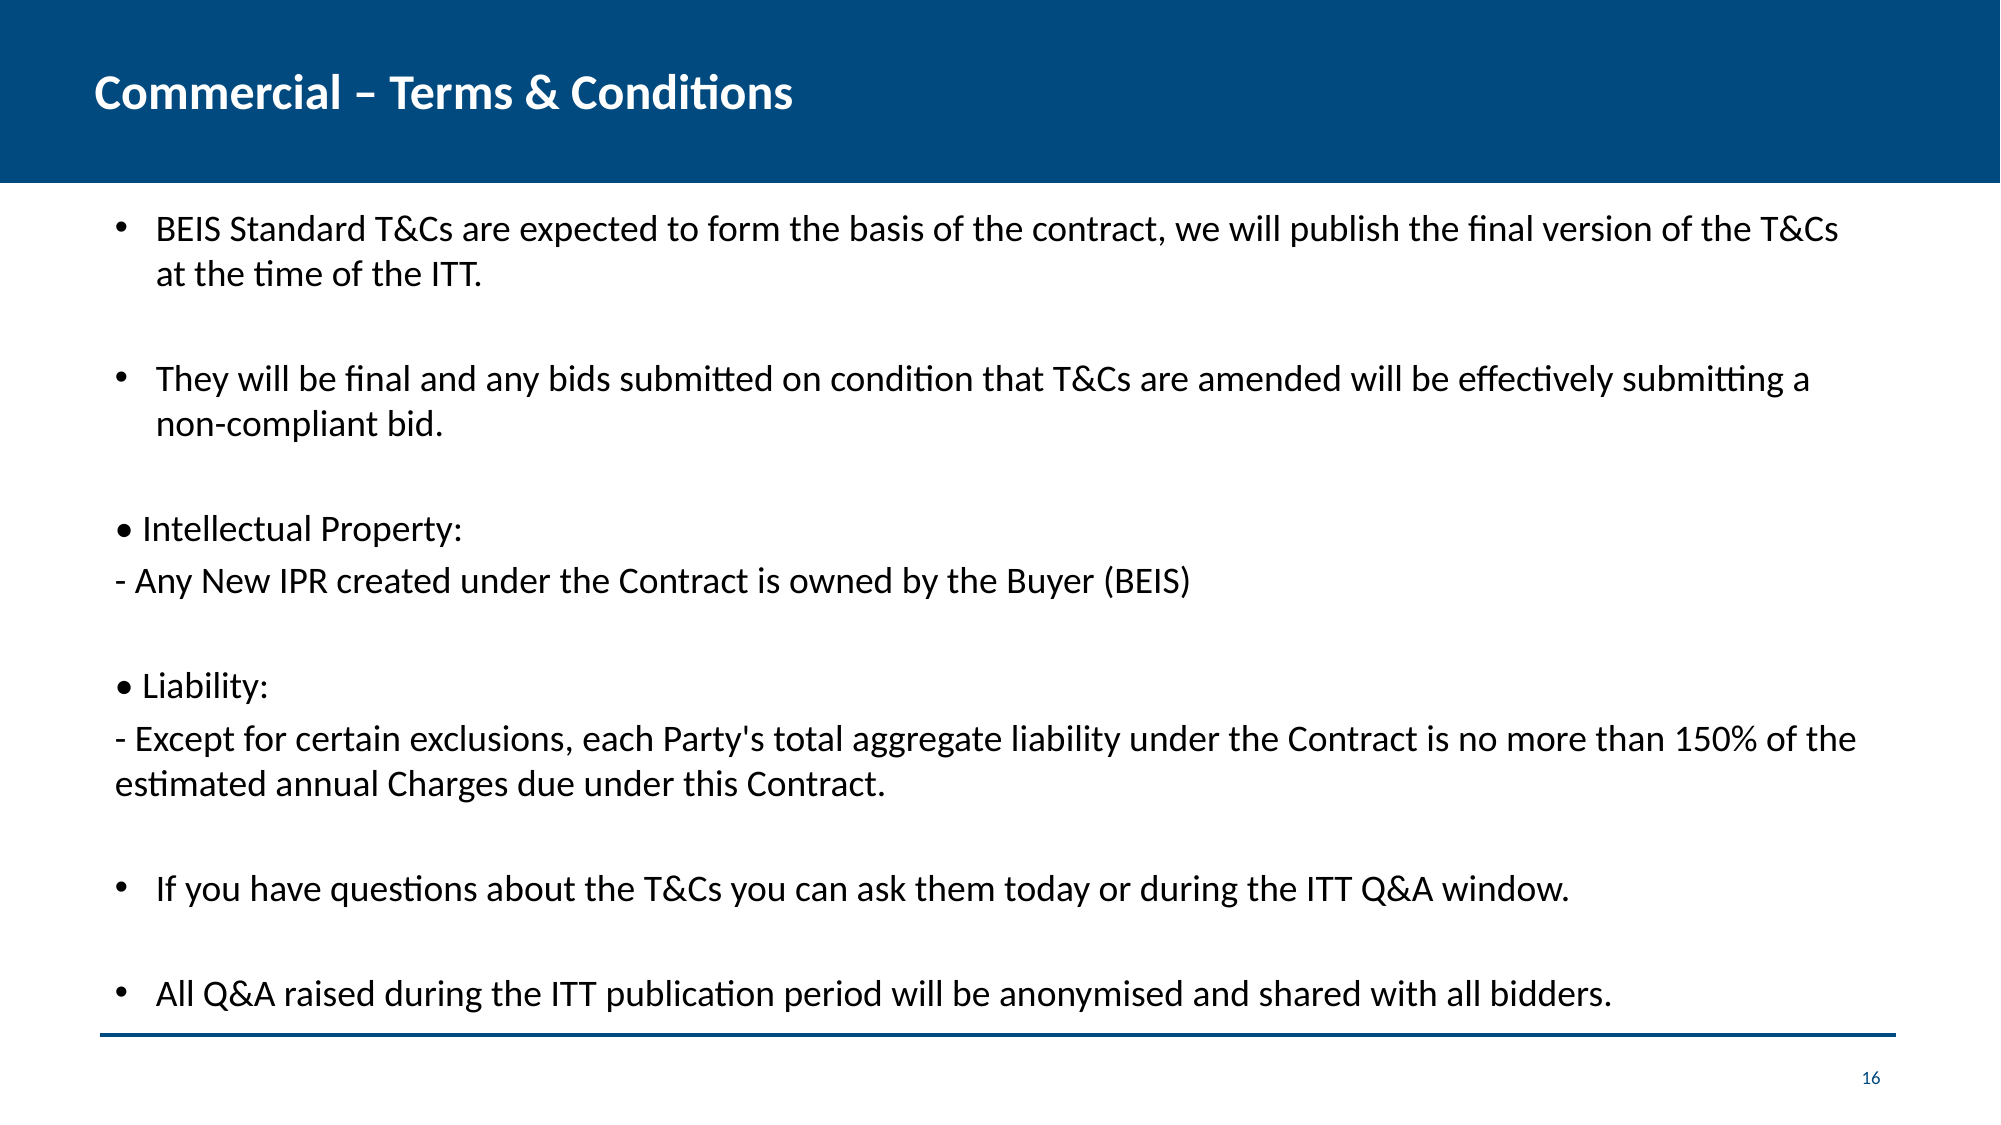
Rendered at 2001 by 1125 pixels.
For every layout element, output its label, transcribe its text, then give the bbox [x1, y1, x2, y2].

title Commercial – Terms & Conditions [0, 0, 2000, 183]
slide_number 16 [1429, 1046, 1896, 1107]
list BEIS Standard T&Cs are expected to form the basis of the contract, we will publish the final version of the T&Cs at the time of the ITT. They will be final and any bids submitted on condition that T&Cs are amended will be effectively submitting a non-compliant bid. • Intellectual Property: - Any New IPR created under the Contract is owned by the Buyer (BEIS) • Liability: - Except for certain exclusions, each Party's total aggregate liability under the Contract is no more than 150% of the estimated annual Charges due under this Contract. If you have questions about the T&Cs you can ask them today or during the ITT Q&A window. All Q&A raised during the ITT publication period will be anonymised and shared with all bidders. [99, 196, 1890, 1024]
